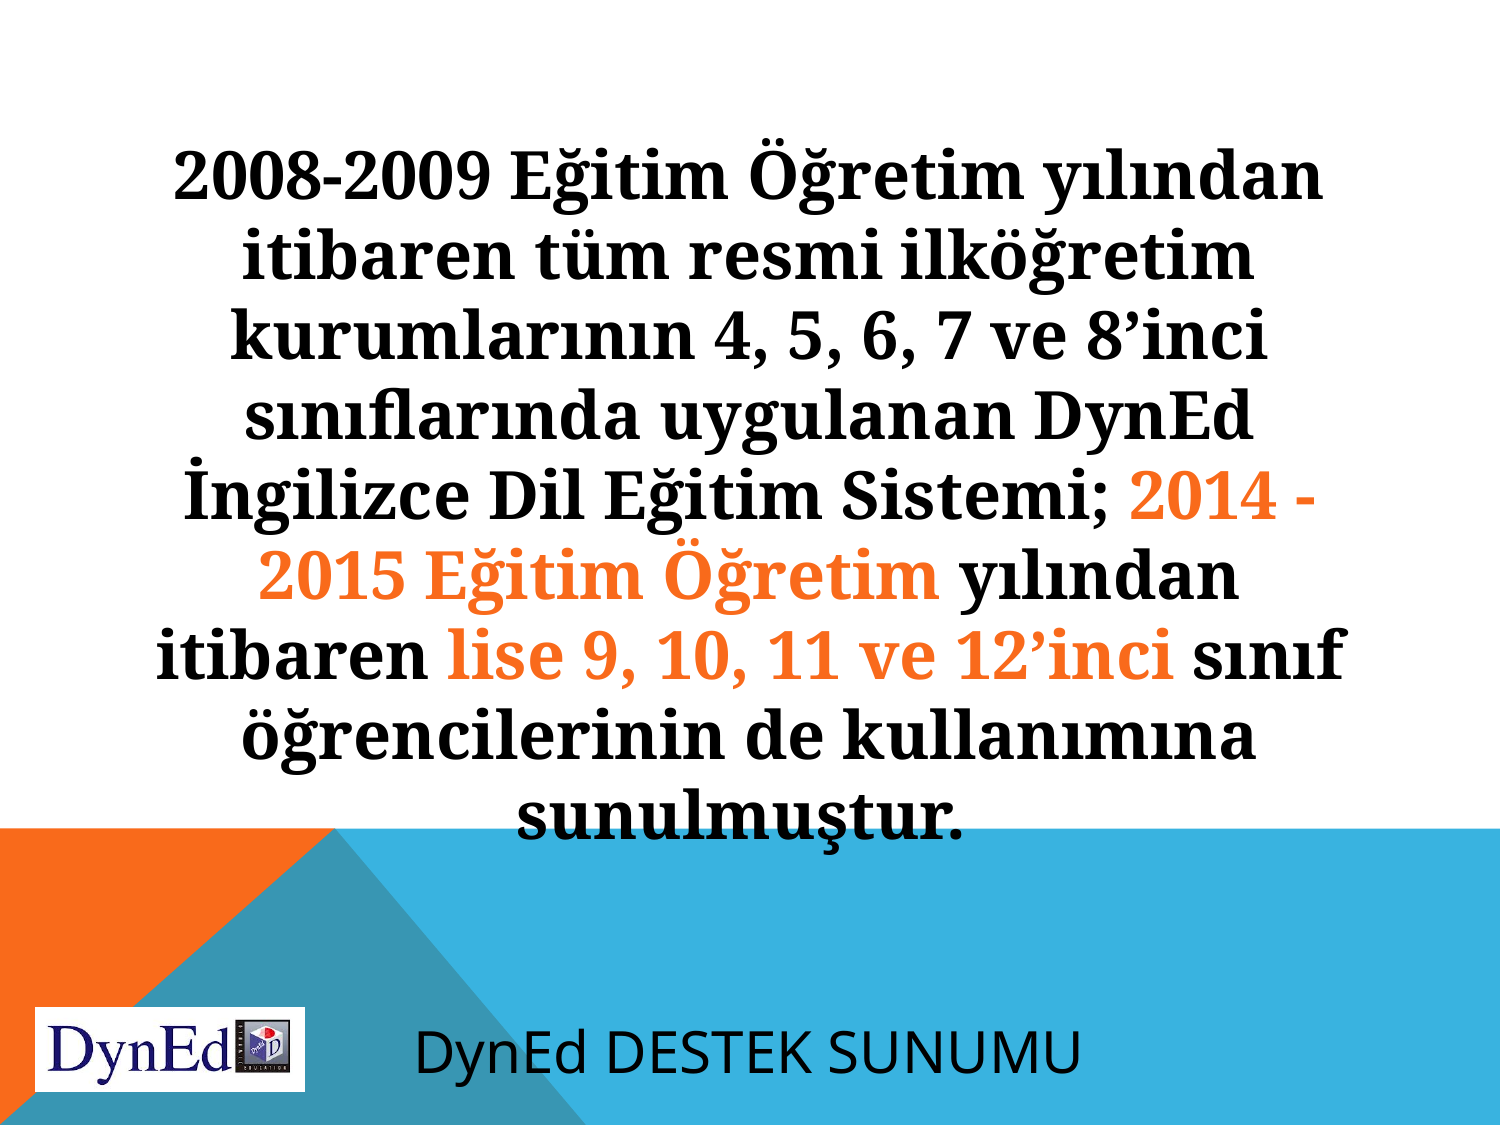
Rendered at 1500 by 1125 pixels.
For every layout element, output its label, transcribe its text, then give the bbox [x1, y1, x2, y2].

text_box DynEd DESTEK SUNUMU [398, 1007, 1465, 1093]
text_box 2008-2009 Eğitim Öğretim yılından itibaren tüm resmi ilköğretim kurumlarının 4, 5, 6, 7 ve 8’inci sınıflarında uygulanan DynEd İngilizce Dil Eğitim Sistemi; 2014 -2015 Eğitim Öğretim yılından itibaren lise 9, 10, 11 ve 12’inci sınıf öğrencilerinin de kullanımına sunulmuştur. [112, 125, 1388, 860]
picture [34, 1007, 305, 1092]
